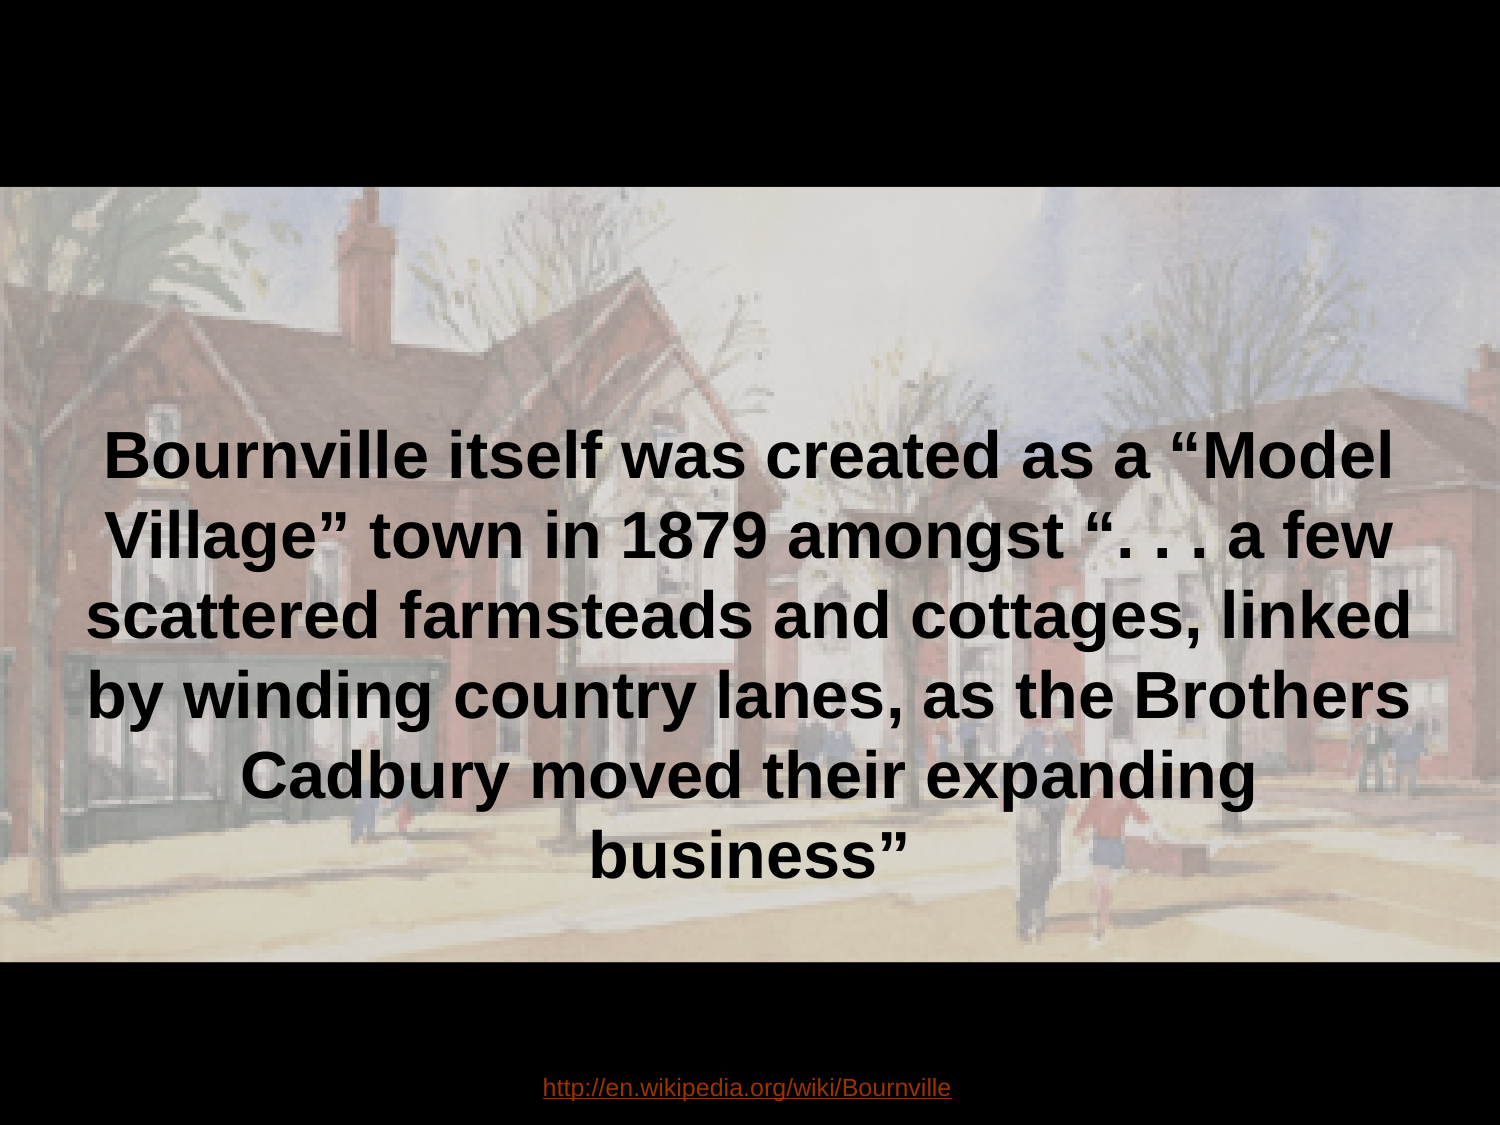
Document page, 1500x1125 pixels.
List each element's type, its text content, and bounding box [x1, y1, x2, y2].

picture [0, 187, 1500, 962]
text_box http://en.wikipedia.org/wiki/Bournville [372, 1064, 1123, 1109]
